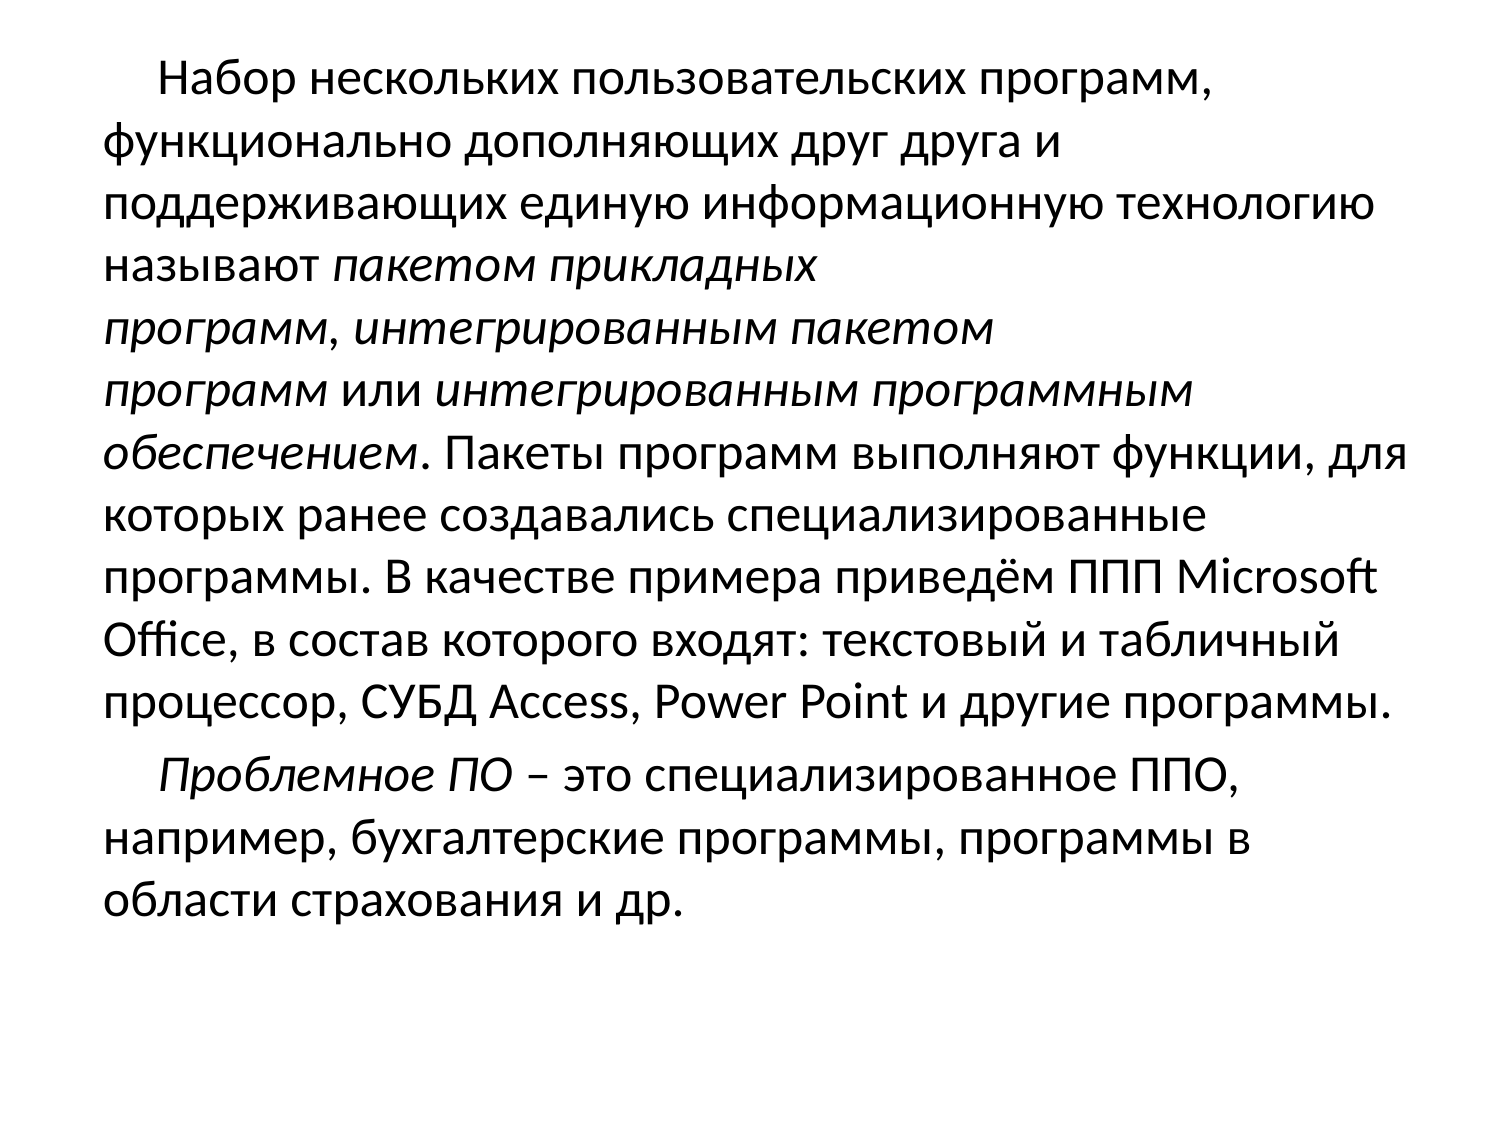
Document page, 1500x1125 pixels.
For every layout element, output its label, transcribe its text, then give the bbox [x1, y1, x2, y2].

list Набор нескольких пользовательских программ, функционально дополняющих друг друга и поддерживающих единую информационную технологию называют пакетом прикладных программ, интегрированным пакетом программ или интегрированным программным обеспечением. Пакеты программ выполняют функции, для которых ранее создавались специализированные программы. В качестве примера приведём ППП Microsoft Office, в состав которого входят: текстовый и табличный процессор, СУБД Access, Power Point и другие программы. Проблемное ПО – это специализированное ППО, например, бухгалтерские программы, программы в области страхования и др. [75, 35, 1425, 1005]
